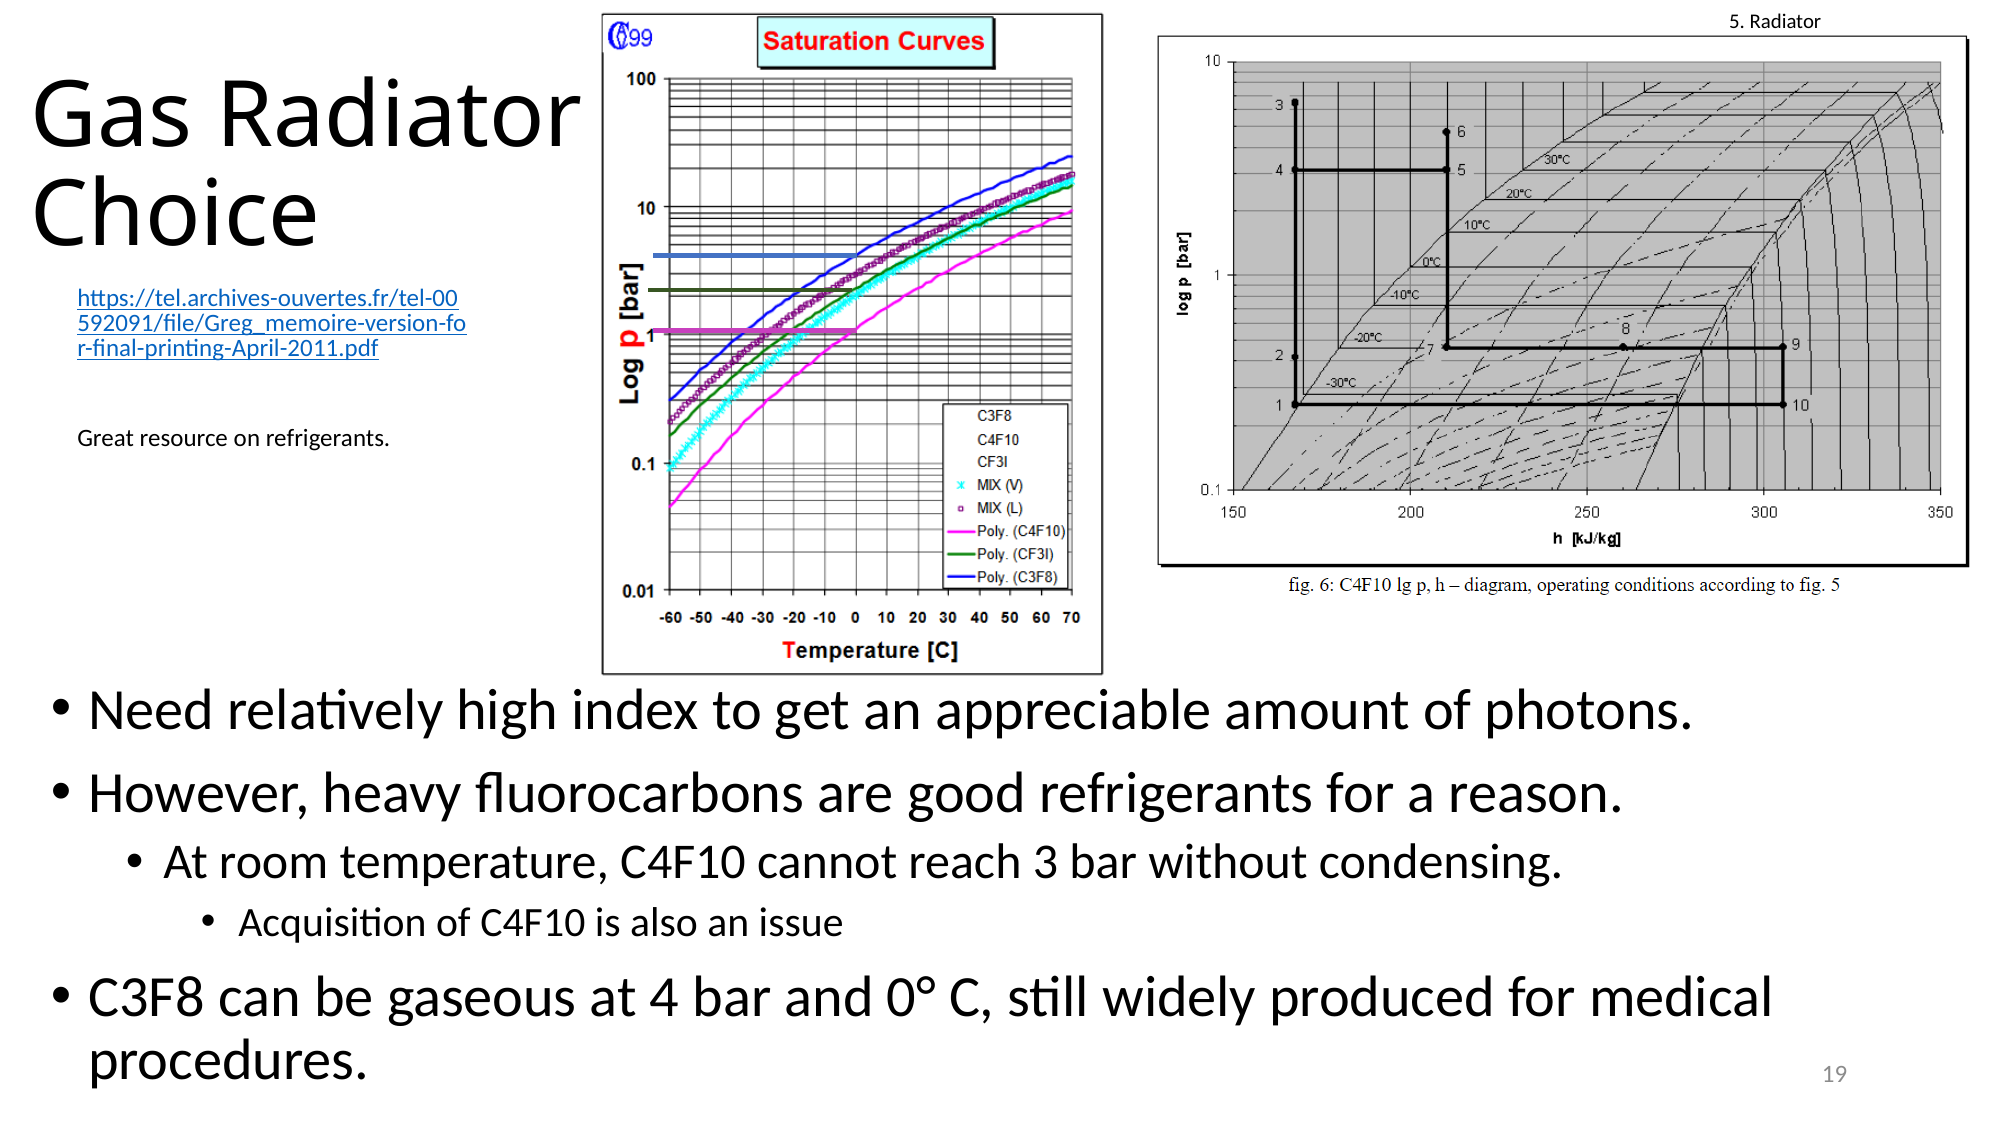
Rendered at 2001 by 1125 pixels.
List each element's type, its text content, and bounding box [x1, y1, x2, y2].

slide_number 19 [1412, 1042, 1863, 1103]
list Need relatively high index to get an appreciable amount of photons. However, heavy fluorocarbons are good refrigerants for a reason. At room temperature, C4F10 cannot reach 3 bar without condensing. Acquisition of C4F10 is also an issue C3F8 can be gaseous at 4 bar and 0° C, still widely produced for medical procedures. [35, 671, 2000, 1125]
picture [594, 4, 1110, 681]
text_box 5. Radiator [1714, 0, 1996, 24]
text_box https://tel.archives-ouvertes.fr/tel-00592091/file/Greg_memoire-version-for-final-printing-April-2011.pdf Great resource on refrigerants. [62, 274, 486, 410]
picture [1147, 24, 2000, 602]
title Gas Radiator Choice [15, 57, 594, 275]
